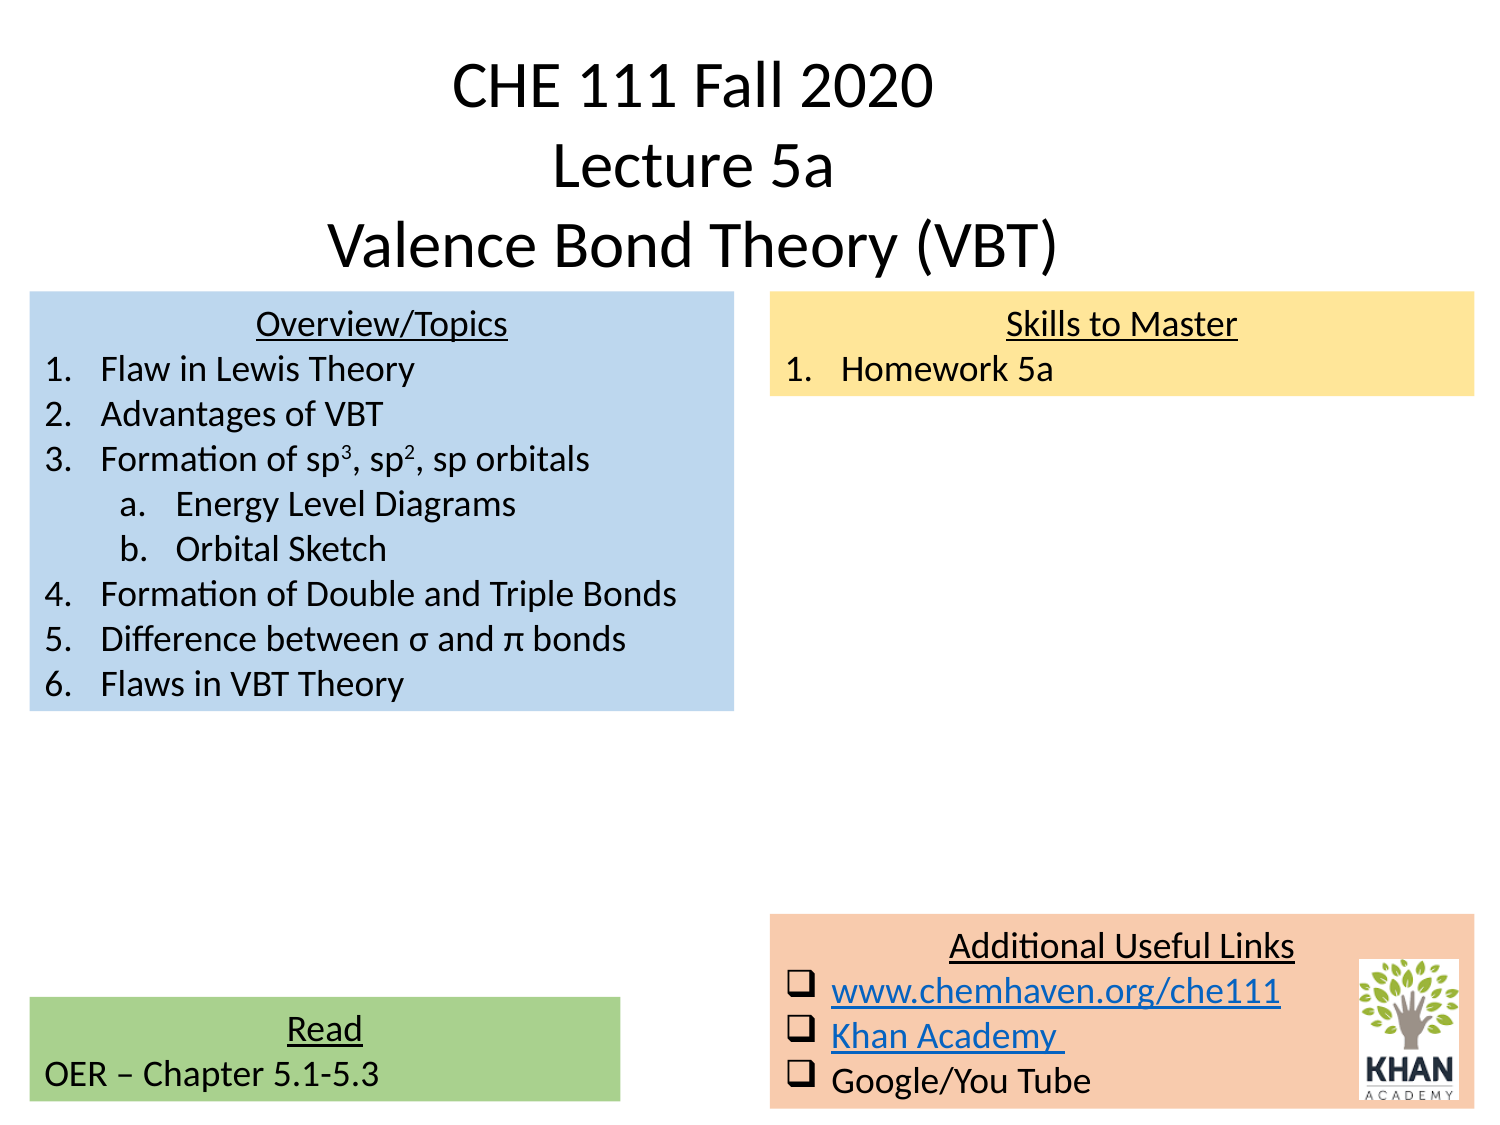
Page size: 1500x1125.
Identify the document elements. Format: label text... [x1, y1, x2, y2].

text_box Additional Useful Links www.chemhaven.org/che111 Khan Academy Google/You Tube [769, 913, 1475, 1109]
text_box Read OER – Chapter 5.1-5.3 [29, 996, 621, 1102]
text_box CHE 111 Fall 2020 Lecture 5a Valence Bond Theory (VBT) [312, 33, 1075, 289]
picture [1359, 959, 1459, 1100]
text_box Overview/Topics Flaw in Lewis Theory Advantages of VBT Formation of sp3, sp2, sp orbitals Energy Level Diagrams Orbital Sketch Formation of Double and Triple Bonds Difference between σ and π bonds Flaws in VBT Theory [29, 291, 735, 712]
text_box Skills to Master Homework 5a [769, 291, 1475, 397]
